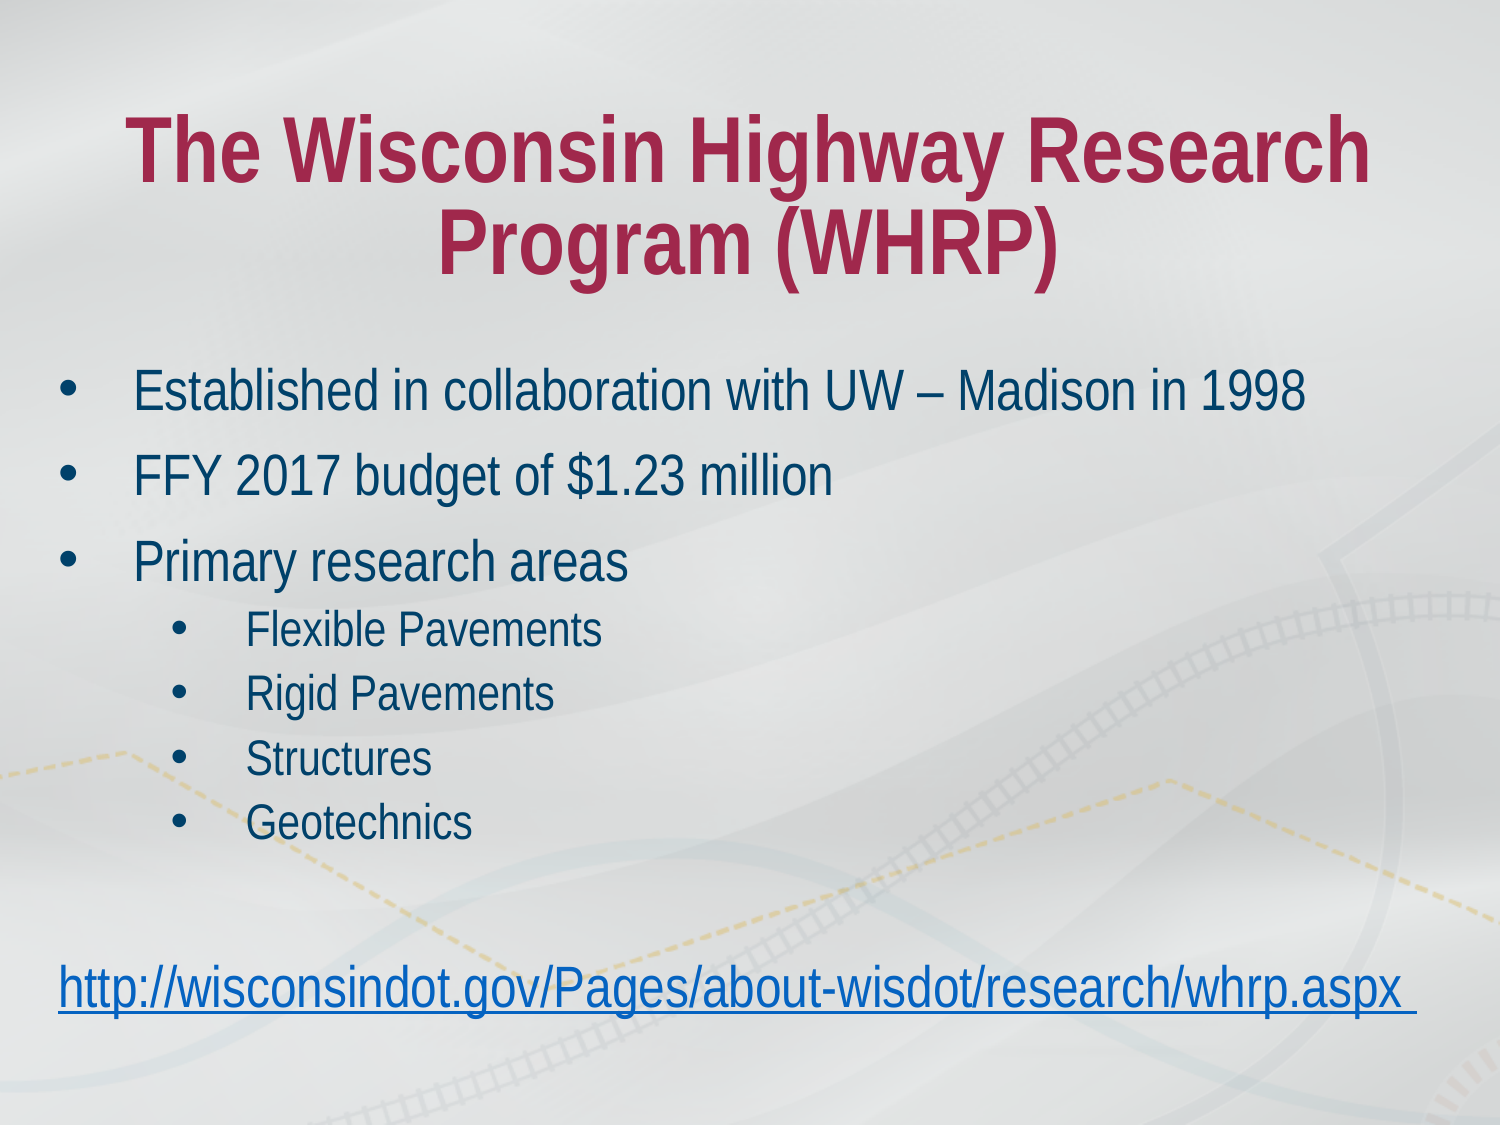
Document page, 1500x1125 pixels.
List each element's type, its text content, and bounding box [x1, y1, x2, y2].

list Established in collaboration with UW – Madison in 1998 FFY 2017 budget of $1.23 million Primary research areas Flexible Pavements Rigid Pavements Structures Geotechnics http://wisconsindot.gov/Pages/about-wisdot/research/whrp.aspx [43, 350, 1455, 978]
picture [0, 0, 1500, 1125]
title The Wisconsin Highway Research Program (WHRP) [102, 97, 1397, 306]
